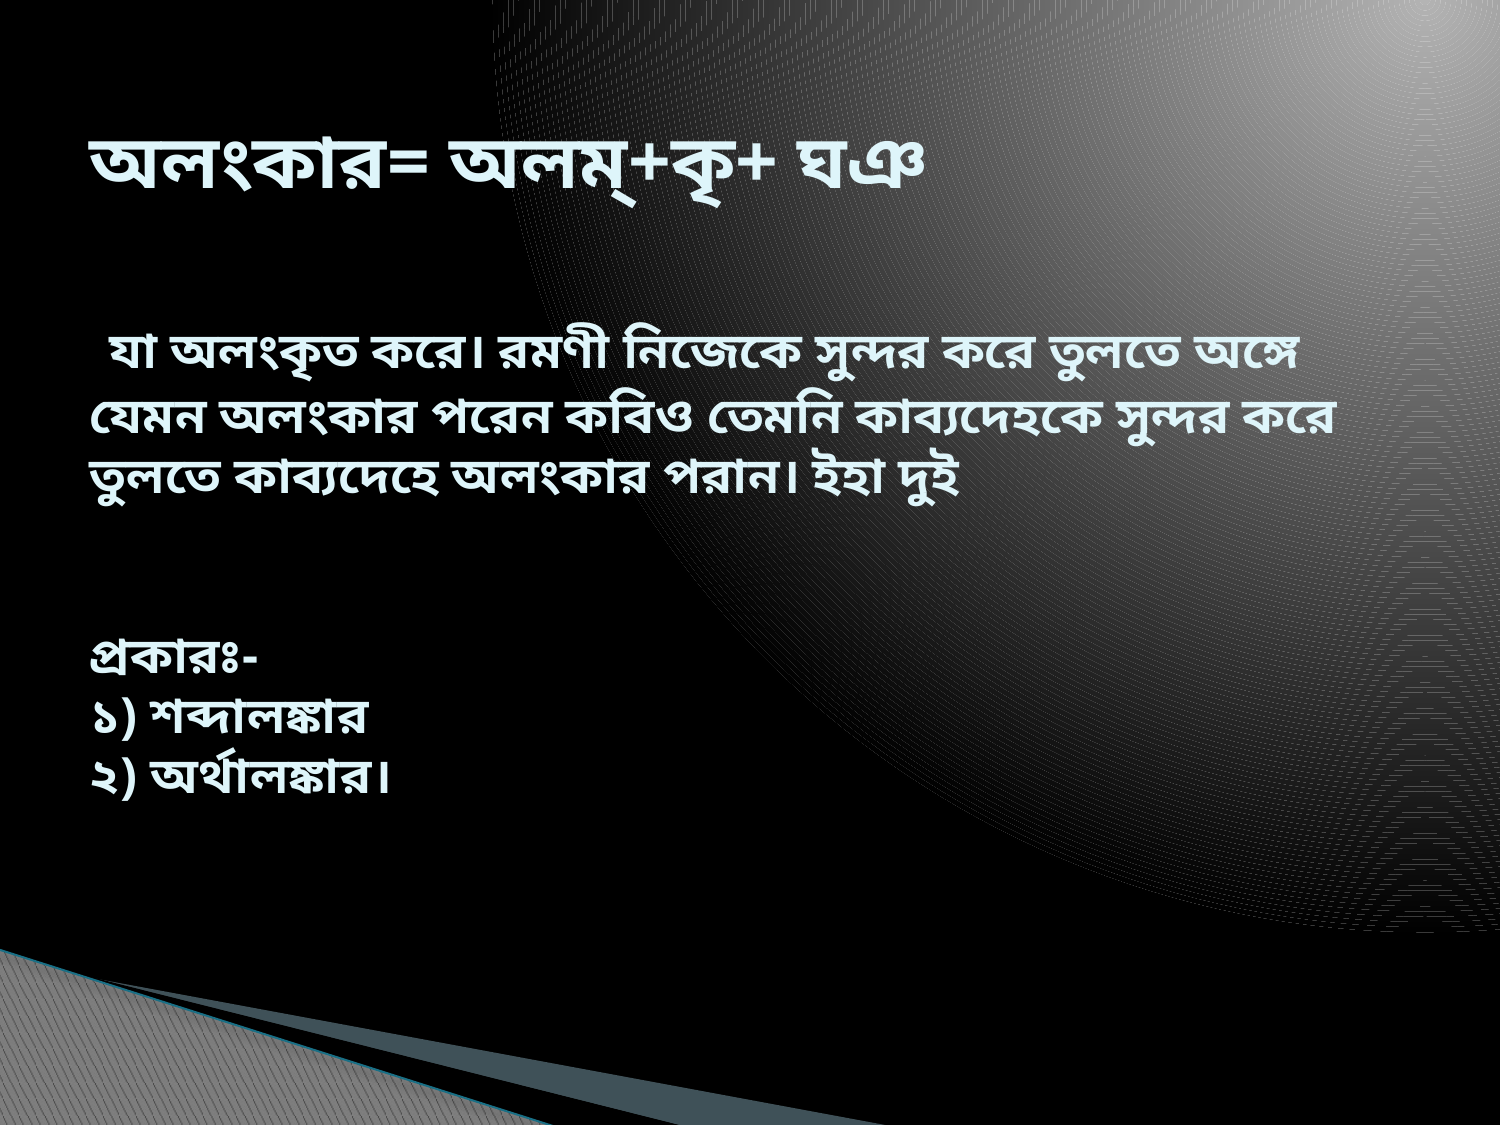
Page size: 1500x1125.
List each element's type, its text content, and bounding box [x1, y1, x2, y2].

title অলংকার= অলম্‌+কৃ+ ঘঞ যা অলংকৃত করে। রমণী নিজেকে সুন্দর করে তুলতে অঙ্গে যেমন অলংকার পরেন কবিও তেমনি কাব্যদেহকে সুন্দর করে তুলতে কাব্যদেহে অলংকার পরান। ইহা দুই প্রকারঃ- ১) শব্দালঙ্কার ২) অর্থালঙ্কার। [75, 45, 1425, 975]
picture [0, 952, 543, 1125]
